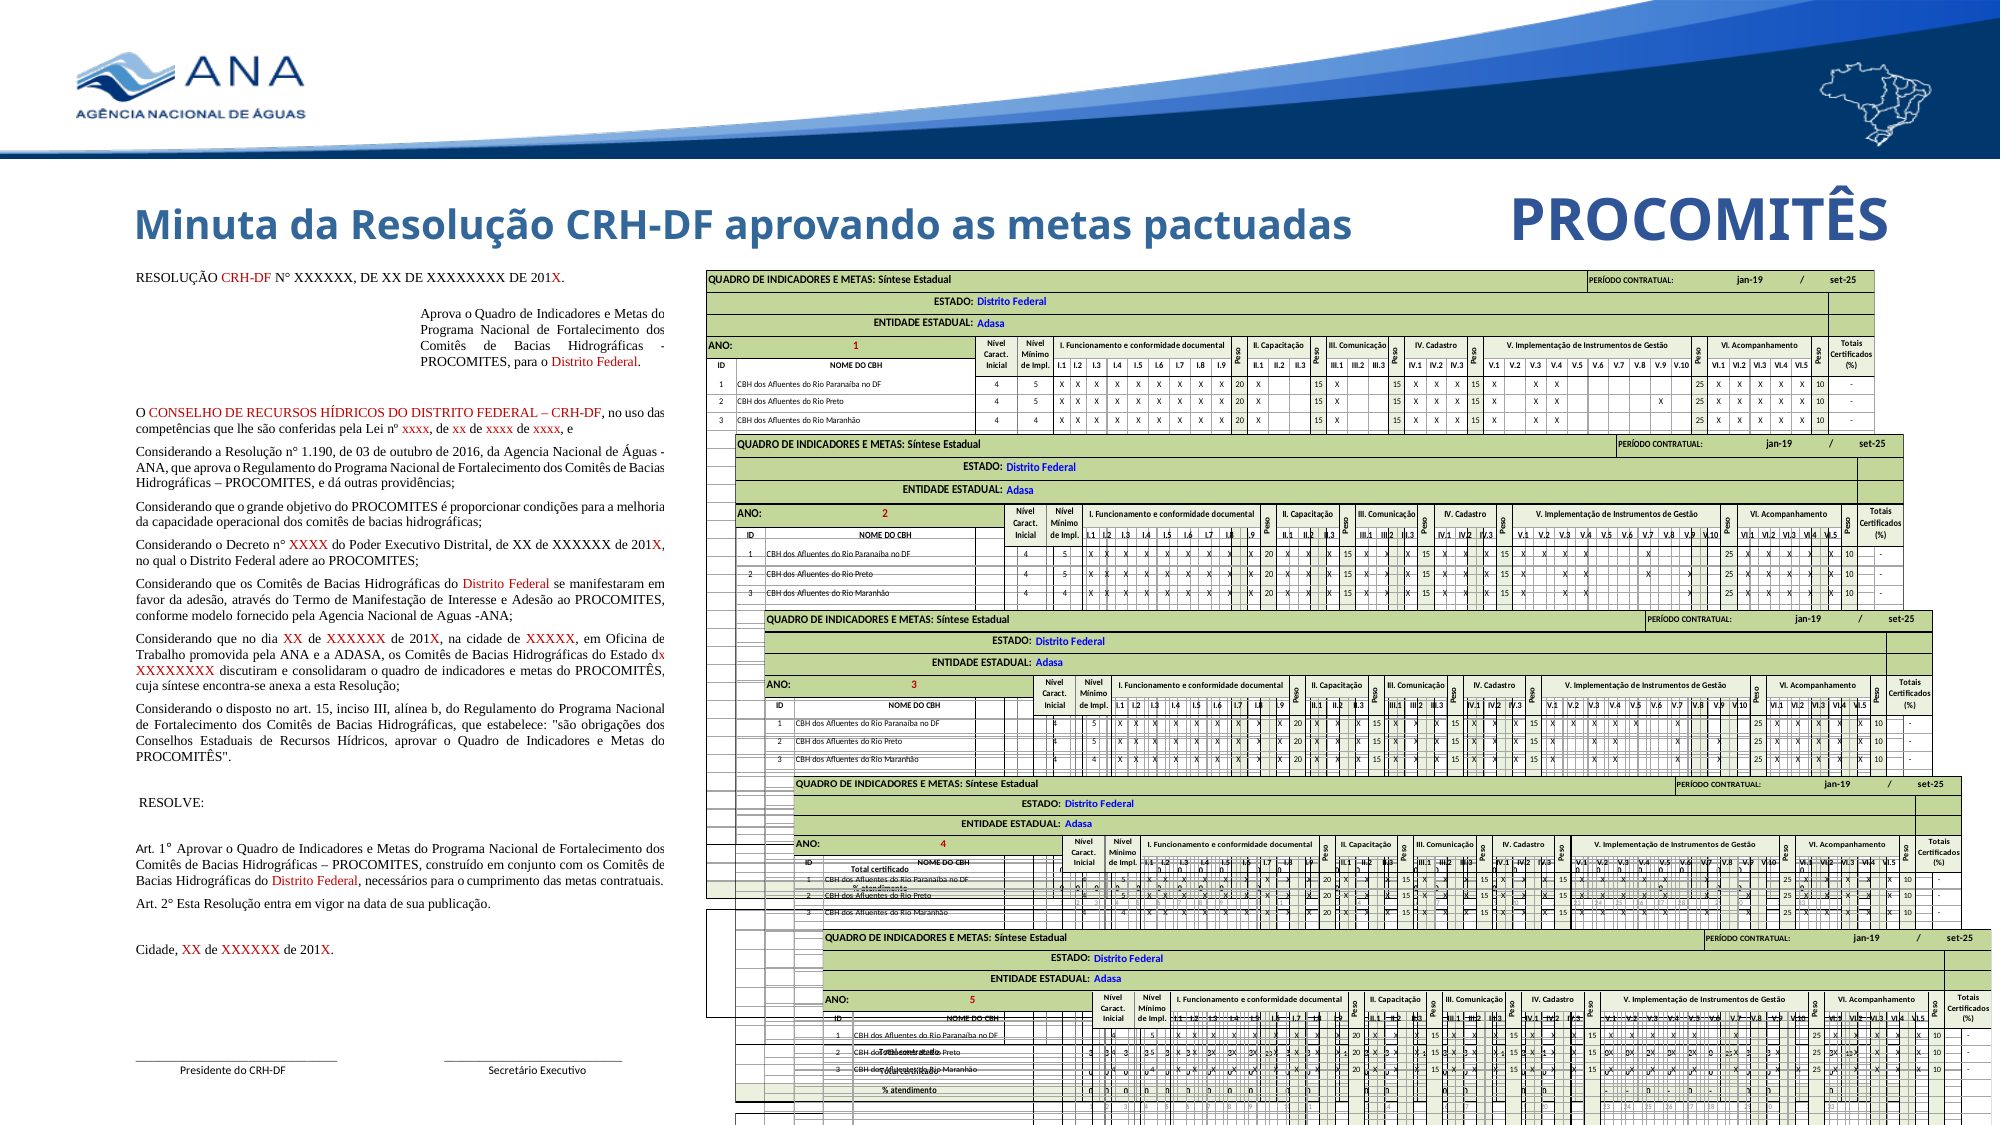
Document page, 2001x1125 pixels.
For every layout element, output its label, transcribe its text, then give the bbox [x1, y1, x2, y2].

picture [0, 0, 2000, 159]
picture [135, 269, 664, 1091]
list Minuta da Resolução CRH-DF aprovando as metas pactuadas [118, 197, 1421, 257]
picture [706, 270, 1992, 1125]
text_box PROCOMITÊS [1421, 174, 1905, 260]
